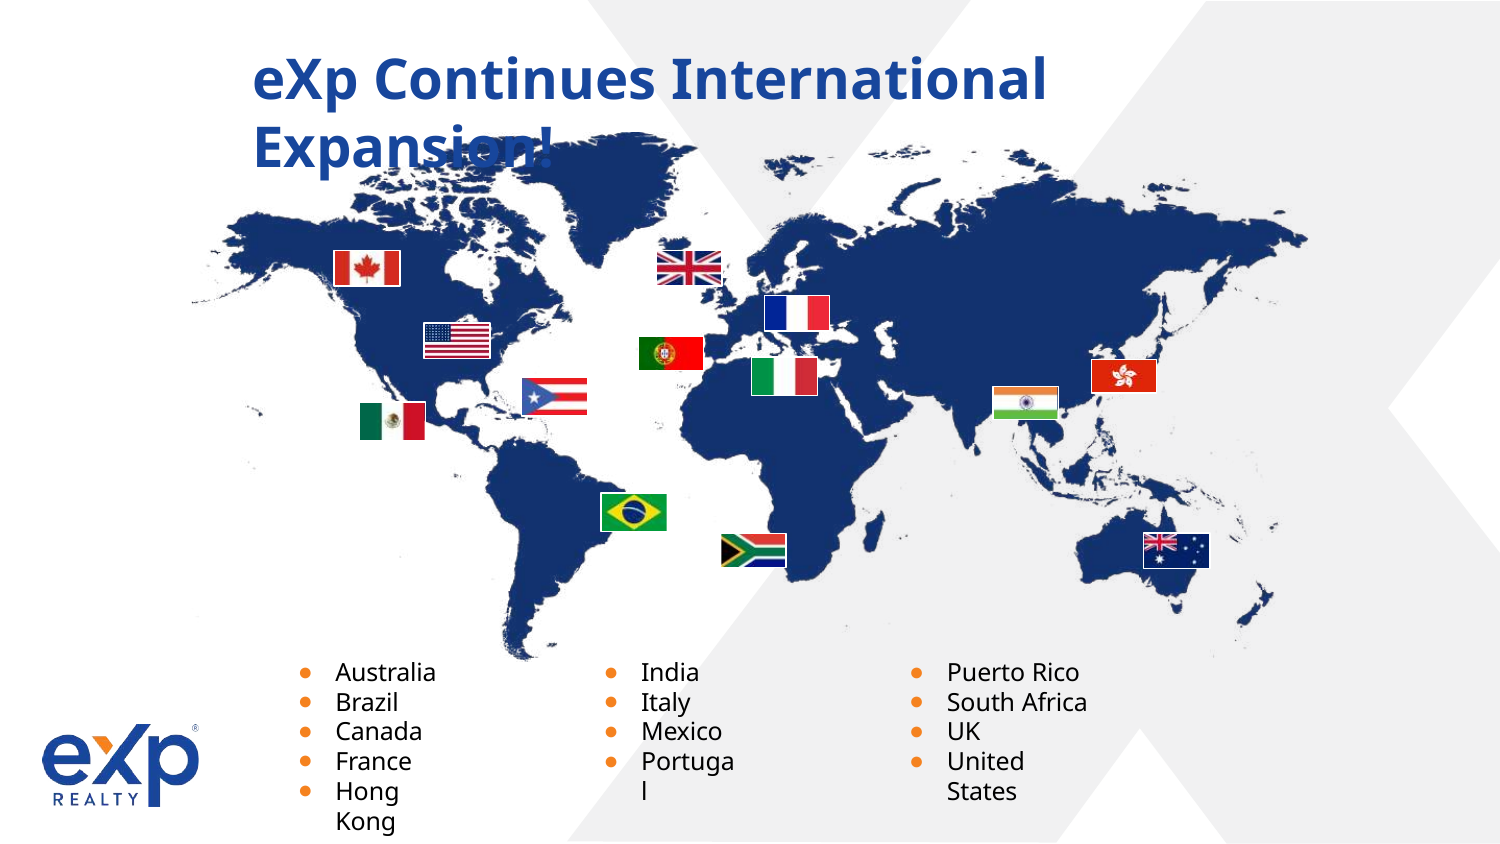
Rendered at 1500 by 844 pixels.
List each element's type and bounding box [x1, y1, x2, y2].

text_box [41, 0, 1500, 844]
